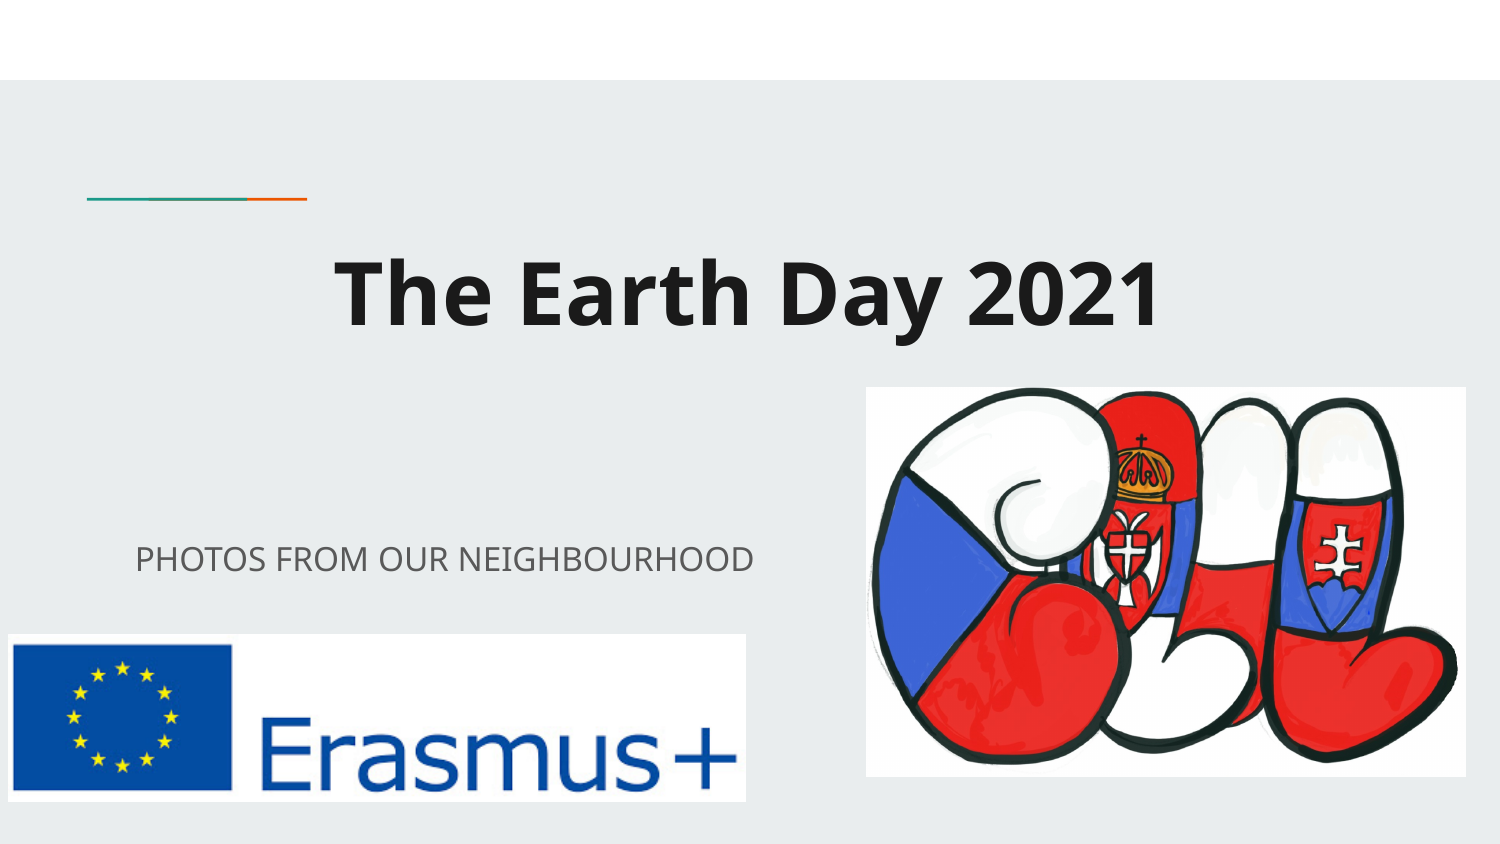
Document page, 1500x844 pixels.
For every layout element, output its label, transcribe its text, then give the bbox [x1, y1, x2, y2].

picture [866, 387, 1466, 777]
picture [8, 634, 746, 802]
title The Earth Day 2021 [119, 216, 1381, 490]
subtitle PHOTOS FROM OUR NEIGHBOURHOOD [119, 520, 861, 610]
